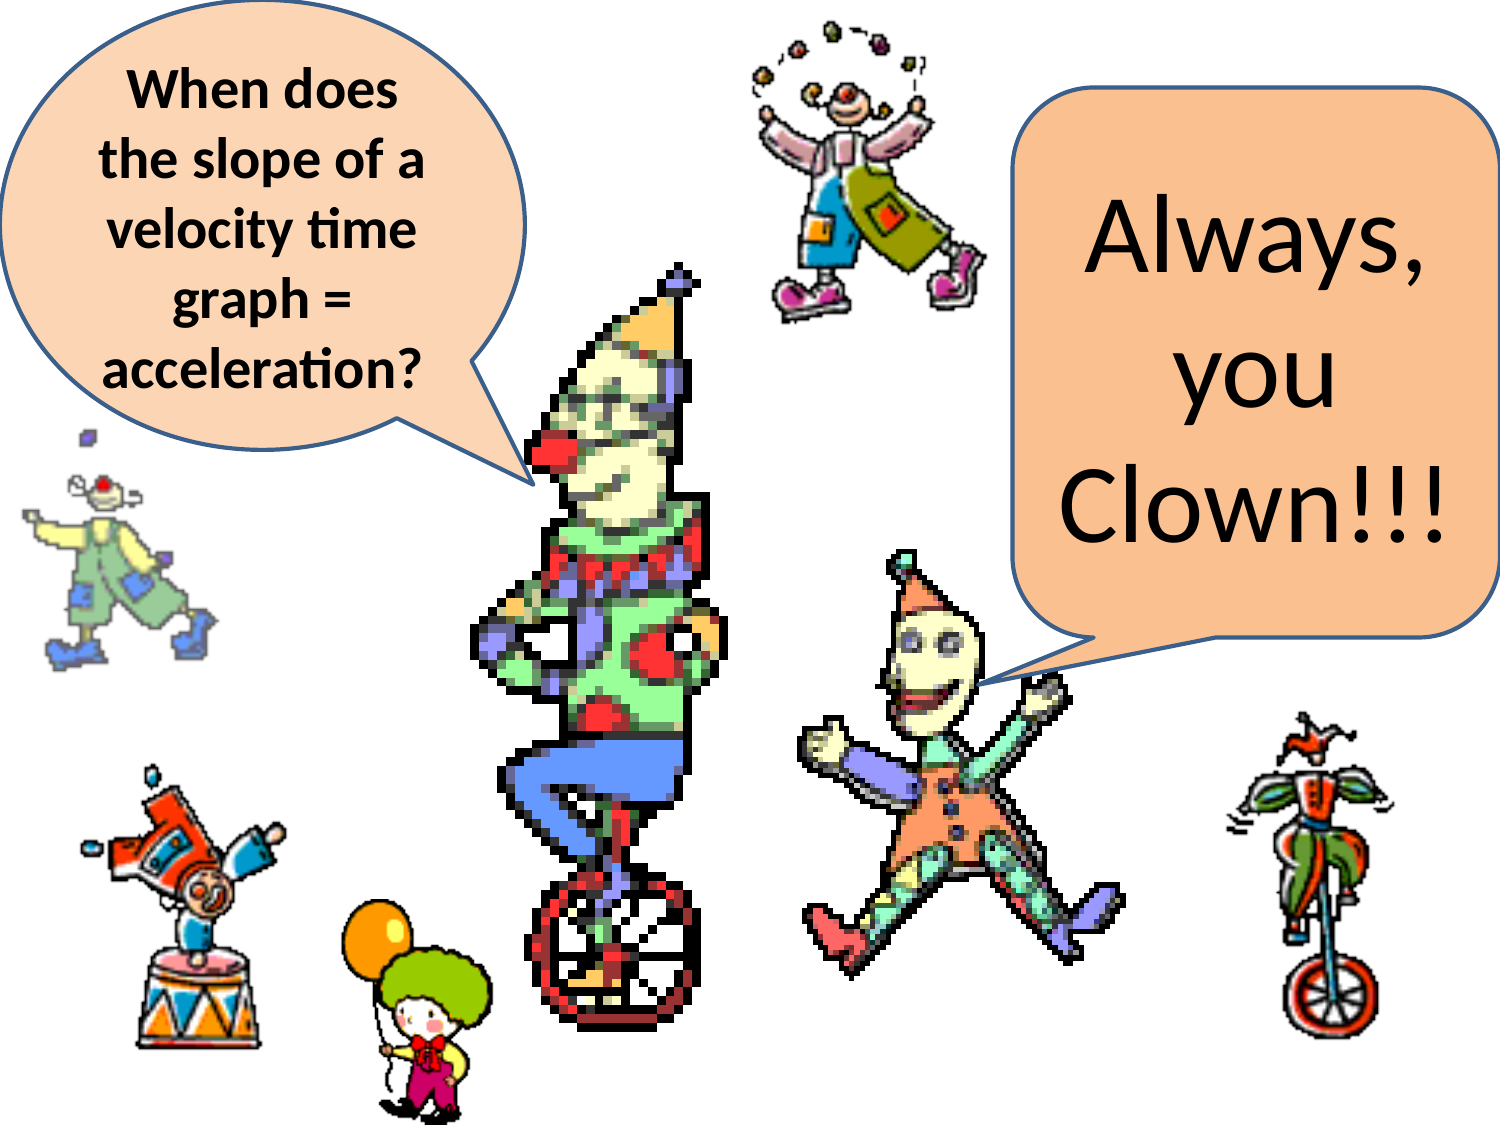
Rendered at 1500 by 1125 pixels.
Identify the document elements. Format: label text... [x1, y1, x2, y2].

picture [1224, 705, 1402, 1048]
text_box Always, you Clown!!! [1010, 85, 1500, 657]
text_box When does the slope of a velocity time graph = acceleration? [0, 0, 527, 452]
picture [787, 549, 1126, 1009]
picture [0, 411, 263, 690]
picture [299, 0, 1012, 1125]
picture [74, 749, 294, 1055]
